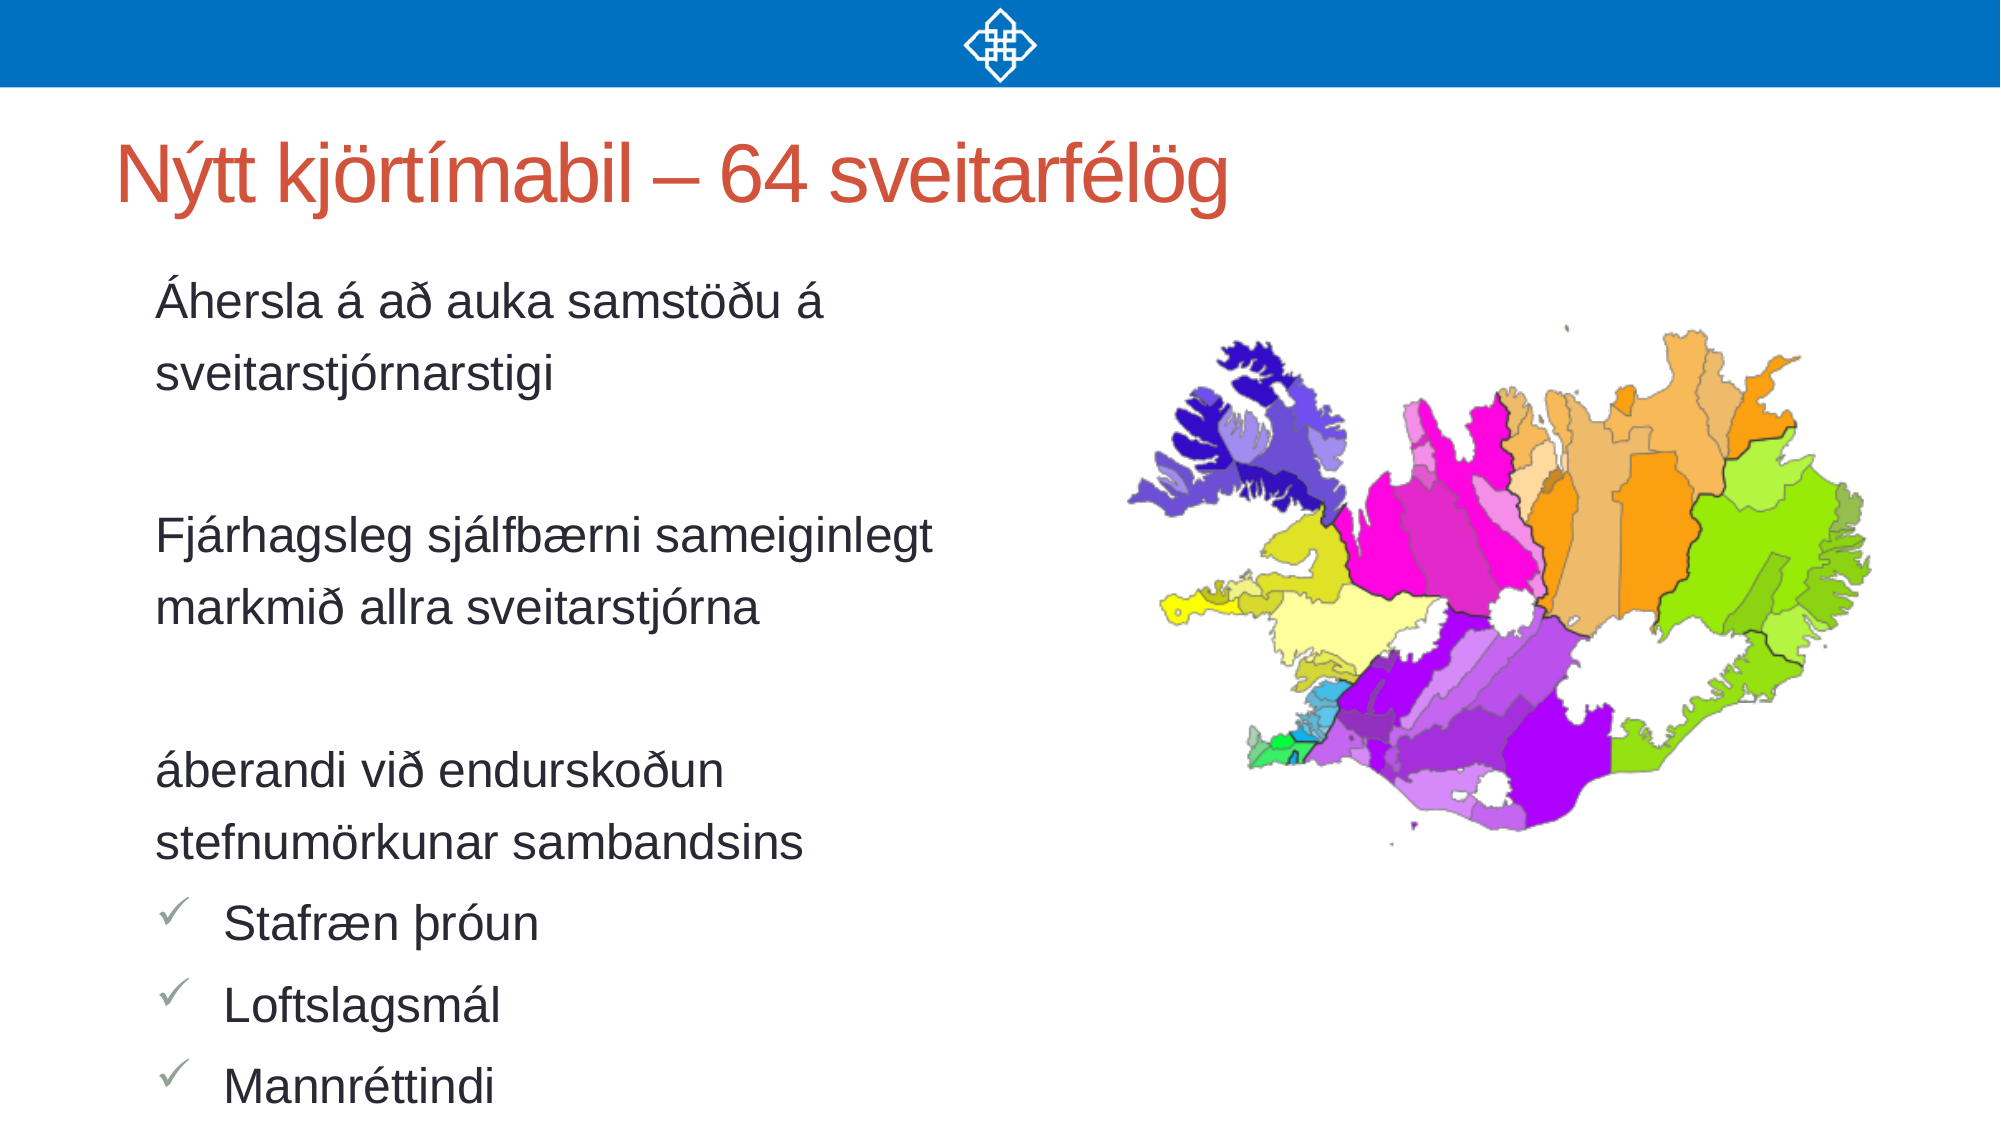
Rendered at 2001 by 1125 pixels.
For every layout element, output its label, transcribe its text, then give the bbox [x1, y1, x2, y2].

list Áhersla á að auka samstöðu á sveitarstjórnarstigi Fjárhagsleg sjálfbærni sameiginlegt markmið allra sveitarstjórna áberandi við endurskoðun stefnumörkunar sambandsins Stafræn þróun Loftslagsmál Mannréttindi [99, 249, 1095, 1125]
picture [1127, 323, 1873, 847]
picture [955, 0, 1045, 87]
title Nýtt kjörtímabil – 64 sveitarfélög [99, 87, 1900, 250]
